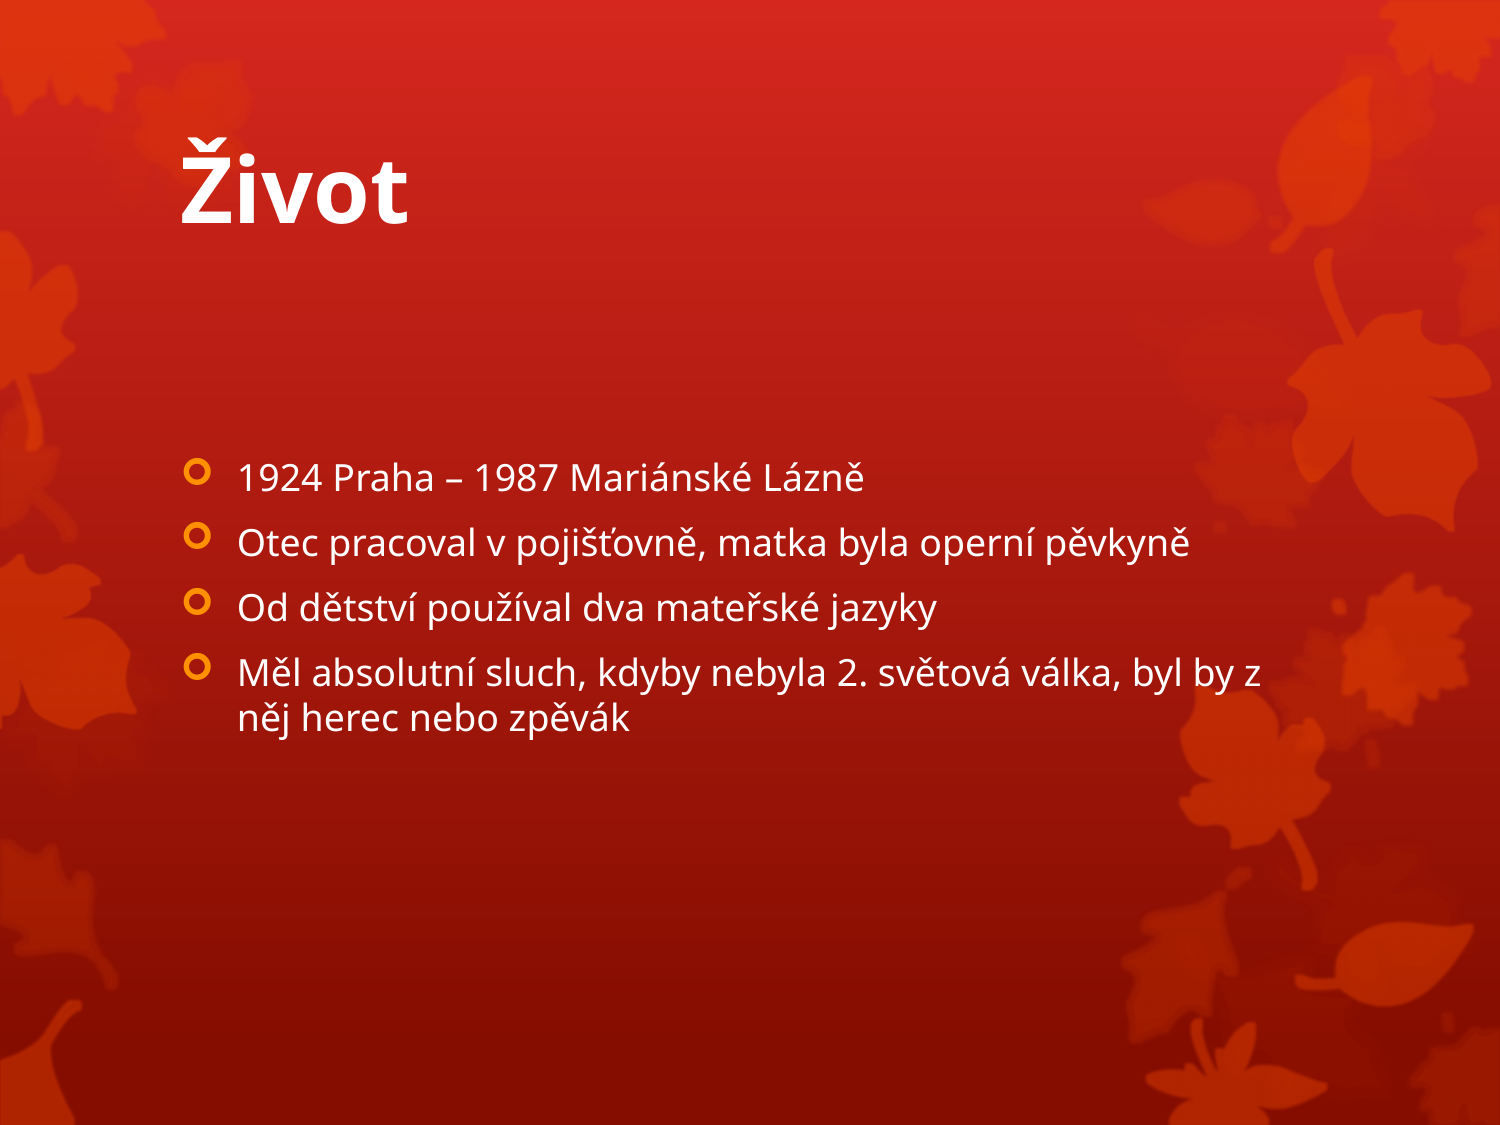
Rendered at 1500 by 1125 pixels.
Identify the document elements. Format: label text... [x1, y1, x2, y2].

title Život [165, 110, 1335, 263]
list 1924 Praha – 1987 Mariánské Lázně Otec pracoval v pojišťovně, matka byla operní pěvkyně Od dětství používal dva mateřské jazyky Měl absolutní sluch, kdyby nebyla 2. světová válka, byl by z něj herec nebo zpěvák [165, 296, 1335, 962]
